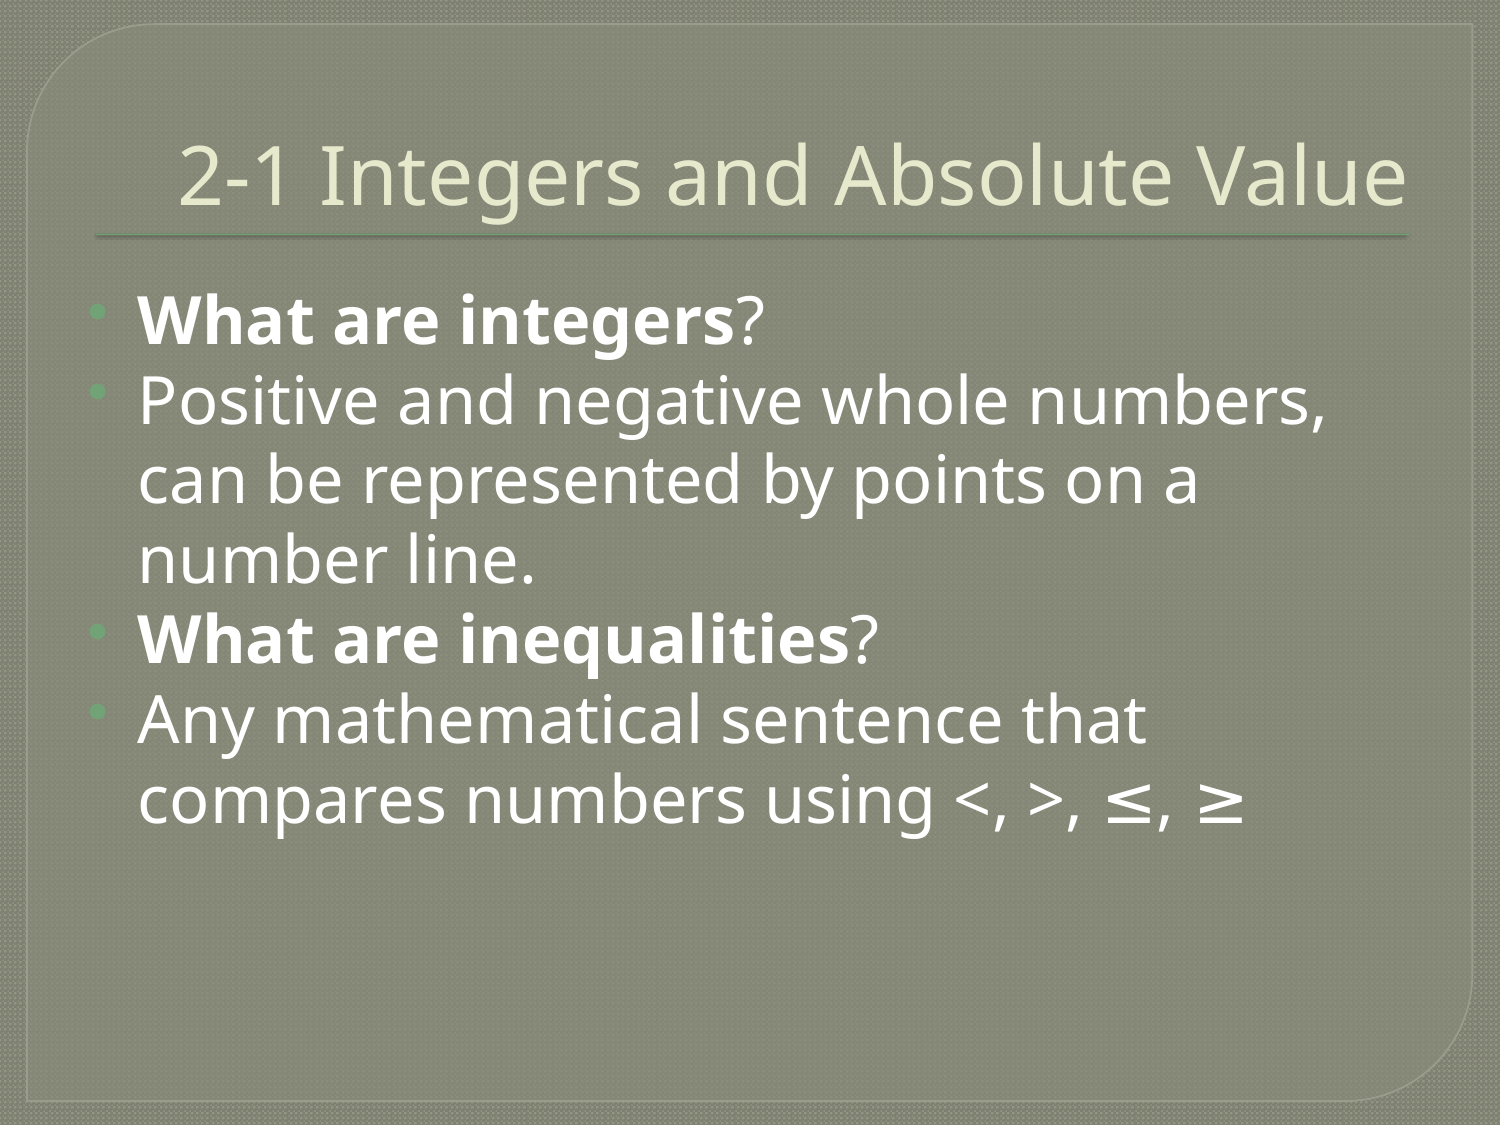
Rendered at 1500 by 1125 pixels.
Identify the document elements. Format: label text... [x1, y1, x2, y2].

title 2-1 Integers and Absolute Value [75, 41, 1425, 230]
list What are integers? Positive and negative whole numbers, can be represented by points on a number line. What are inequalities? Any mathematical sentence that compares numbers using <, >, ≤, ≥ [75, 270, 1425, 1013]
